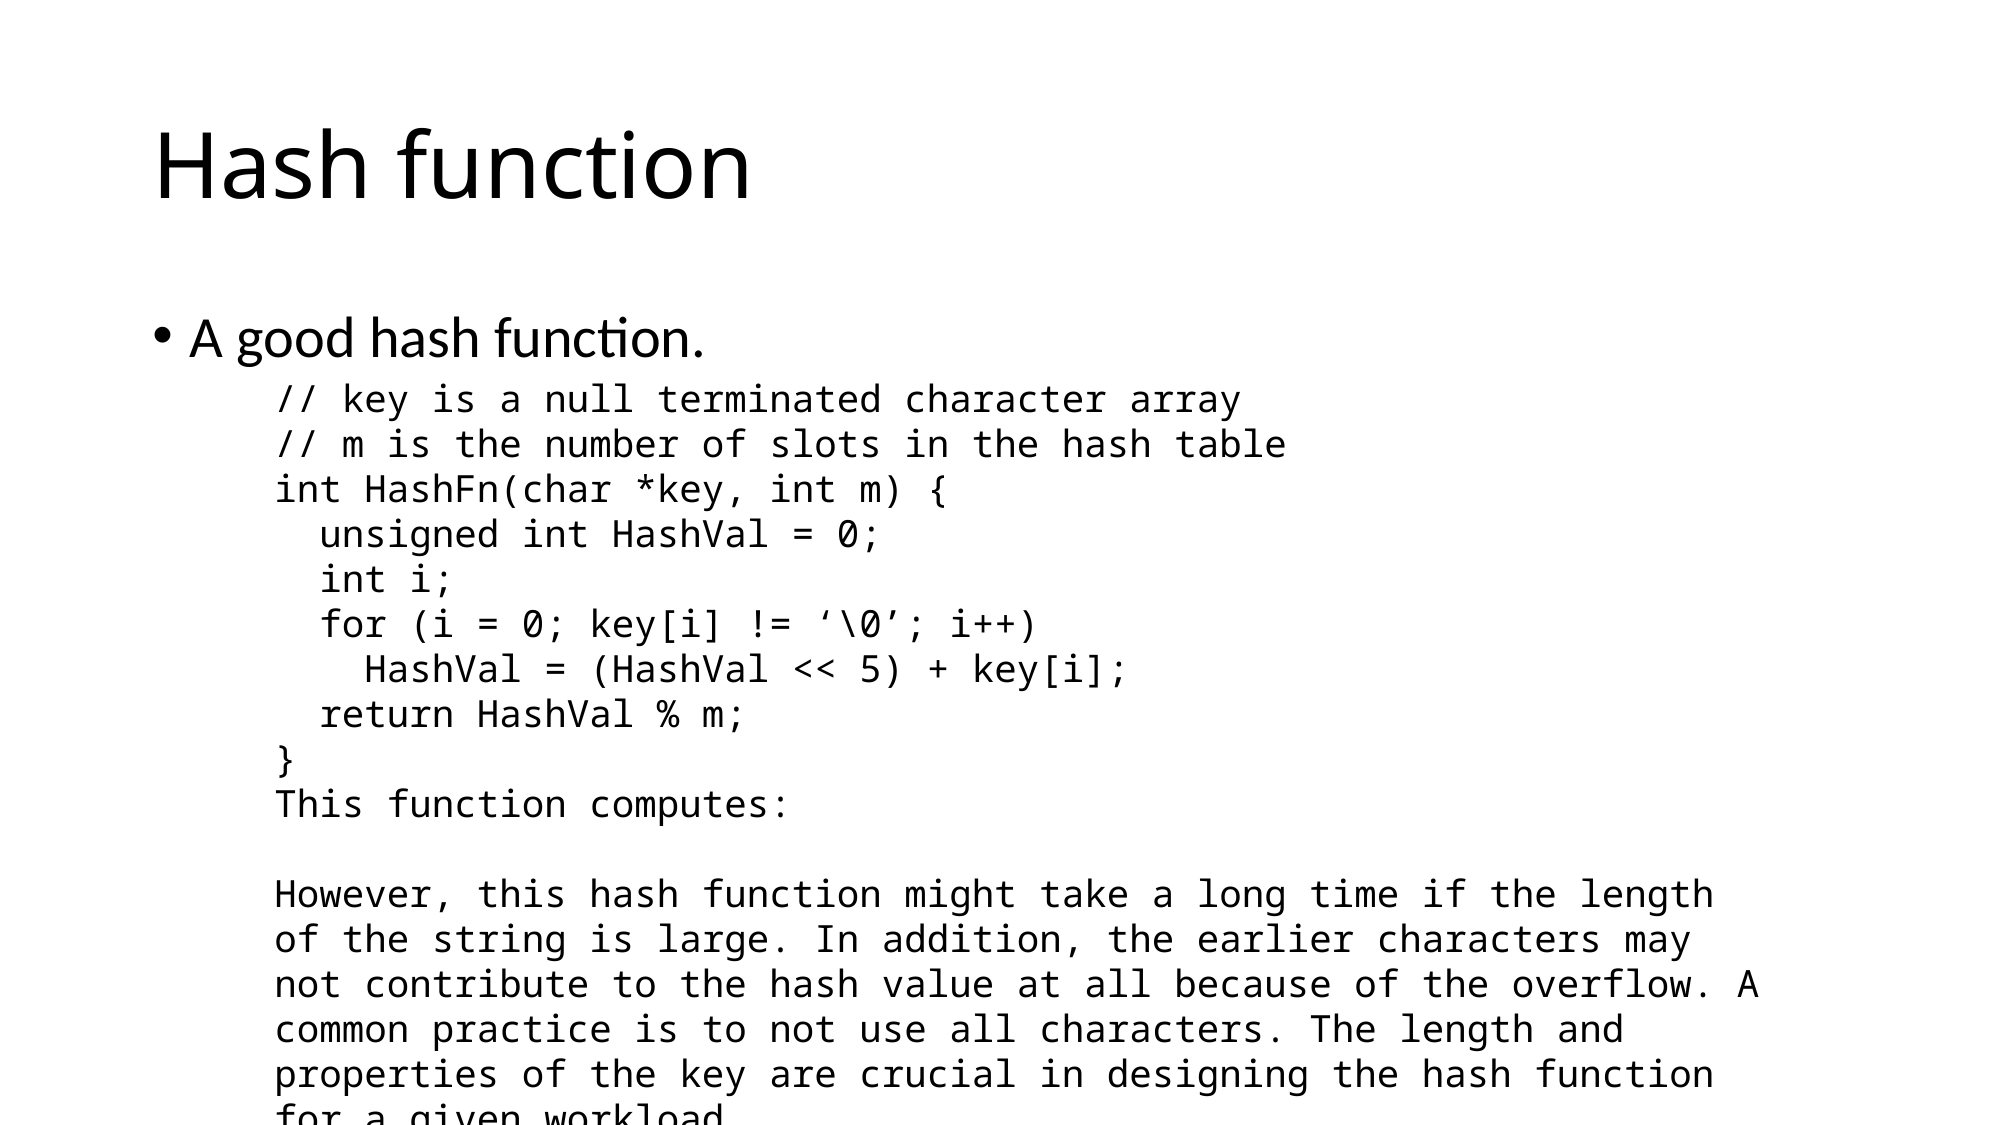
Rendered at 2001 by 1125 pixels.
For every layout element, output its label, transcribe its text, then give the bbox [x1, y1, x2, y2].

list A good hash function. [137, 299, 1863, 1014]
title Hash function [137, 59, 1863, 278]
